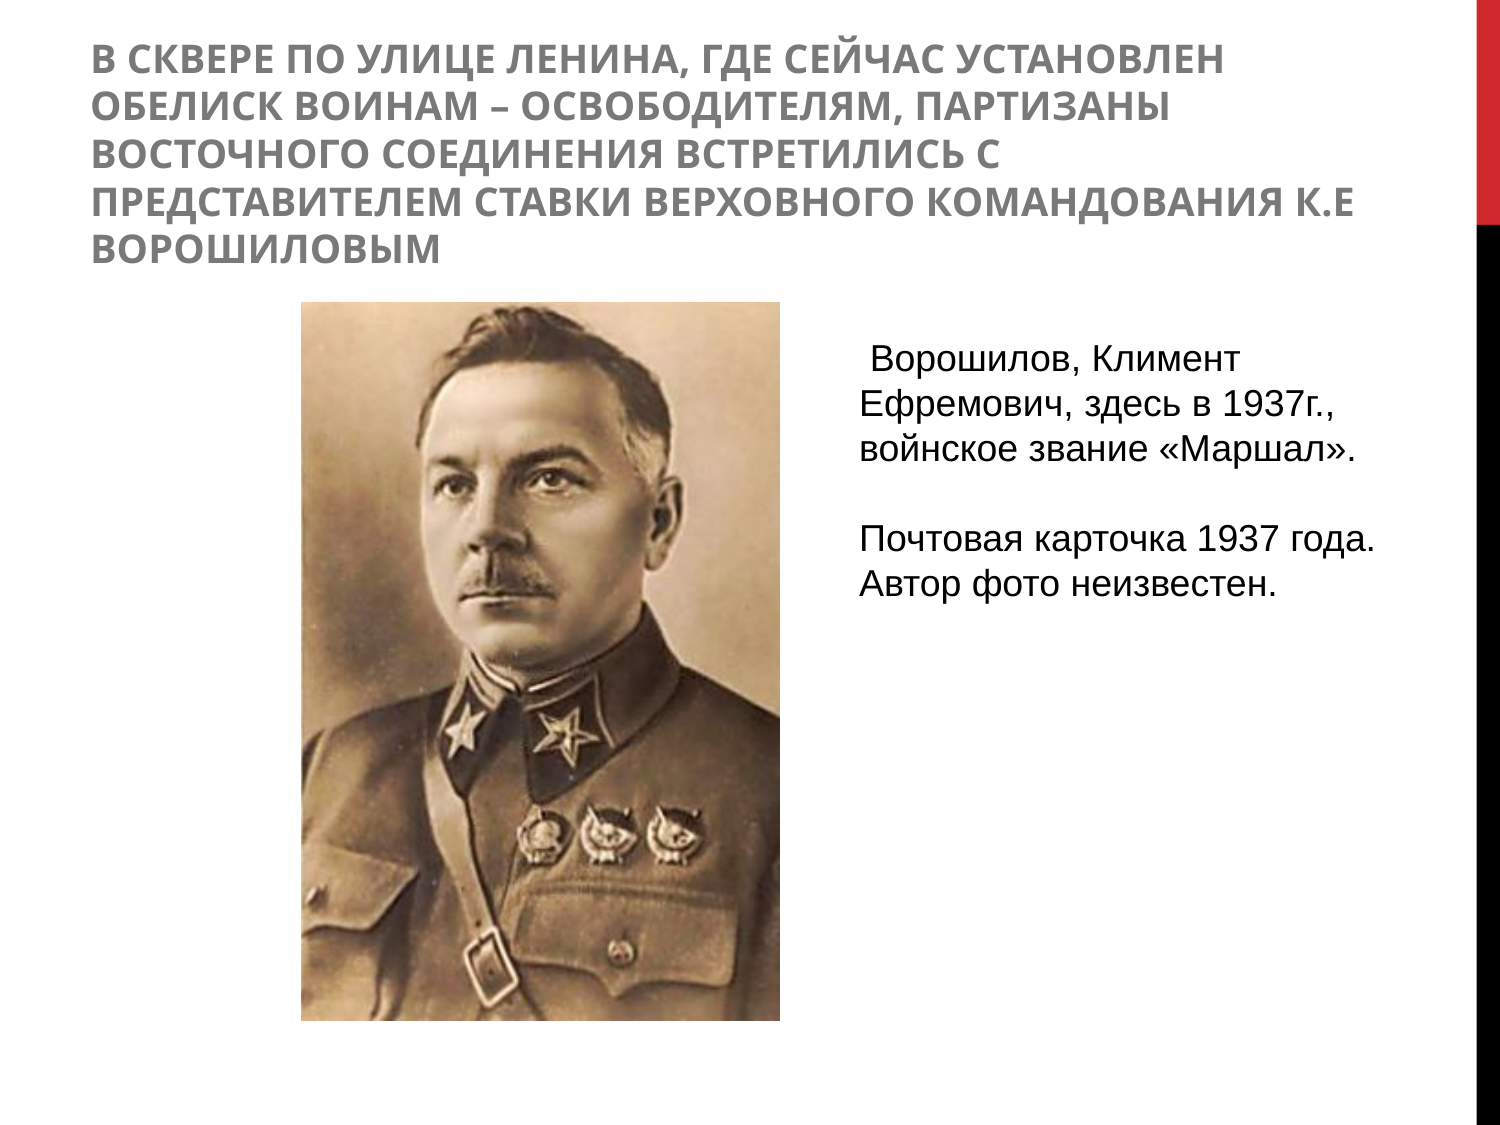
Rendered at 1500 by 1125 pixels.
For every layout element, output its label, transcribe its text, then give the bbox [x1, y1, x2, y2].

title В сквере по улице Ленина, где сейчас установлен обелиск воинам – освободителям, партизаны Восточного соединения встретились с представителем Ставки Верховного Командования К.Е Ворошиловым [75, 25, 1388, 279]
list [300, 302, 780, 1021]
text_box Ворошилов, Климент Ефремович, здесь в 1937г., войнское звание «Маршал». Почтовая карточка 1937 года. Автор фото неизвестен. [844, 326, 1403, 701]
